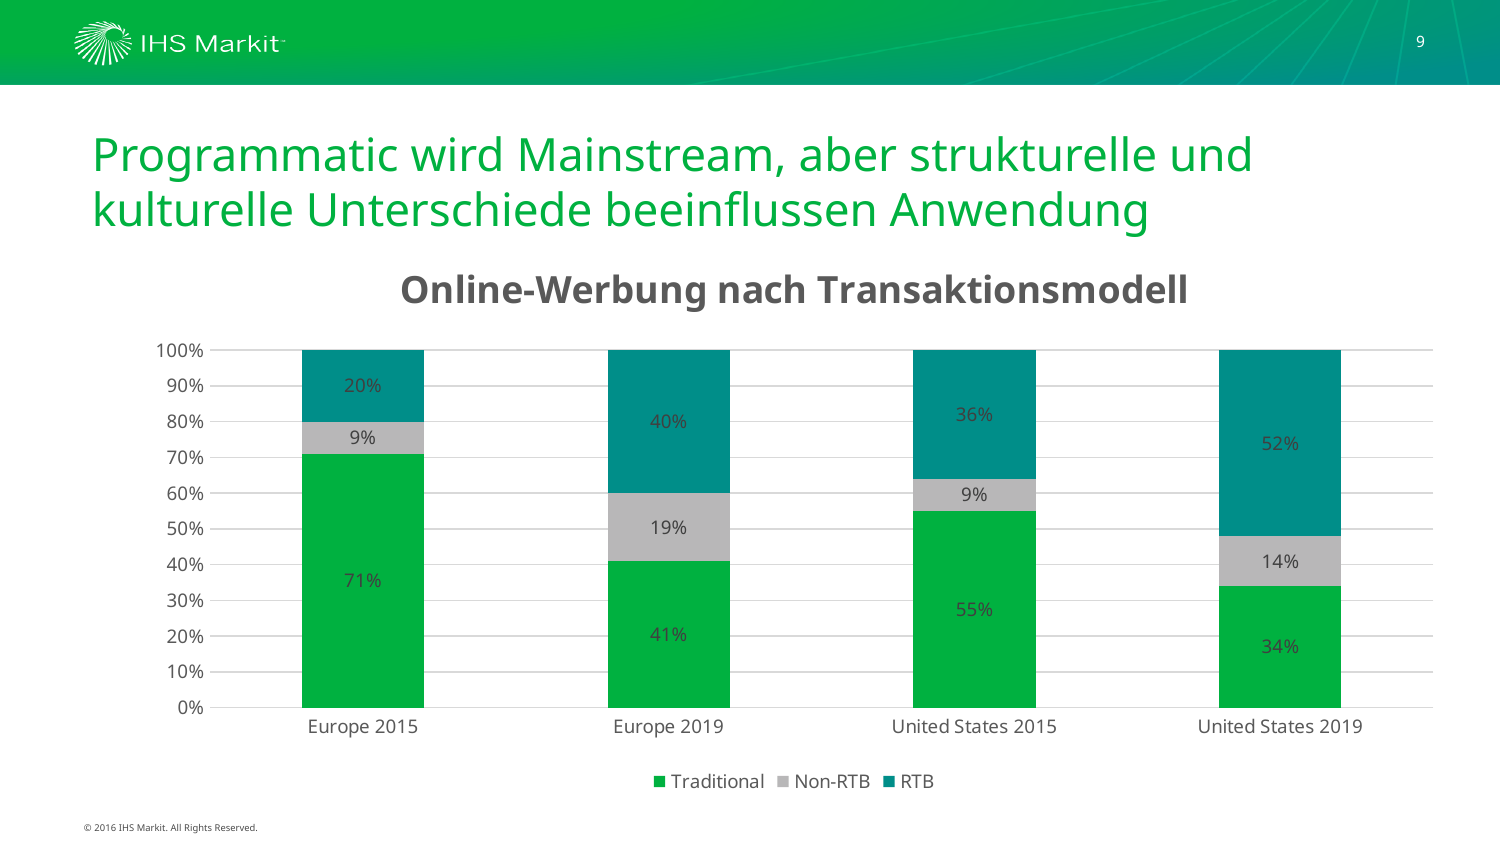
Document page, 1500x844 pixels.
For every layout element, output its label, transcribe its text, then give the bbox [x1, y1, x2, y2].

slide_number 9 [1357, 33, 1425, 53]
title Programmatic wird Mainstream, aber strukturelle und kulturelle Unterschiede beeinflussen Anwendung [76, 118, 1425, 245]
picture [0, 0, 1500, 85]
chart [129, 231, 1460, 801]
